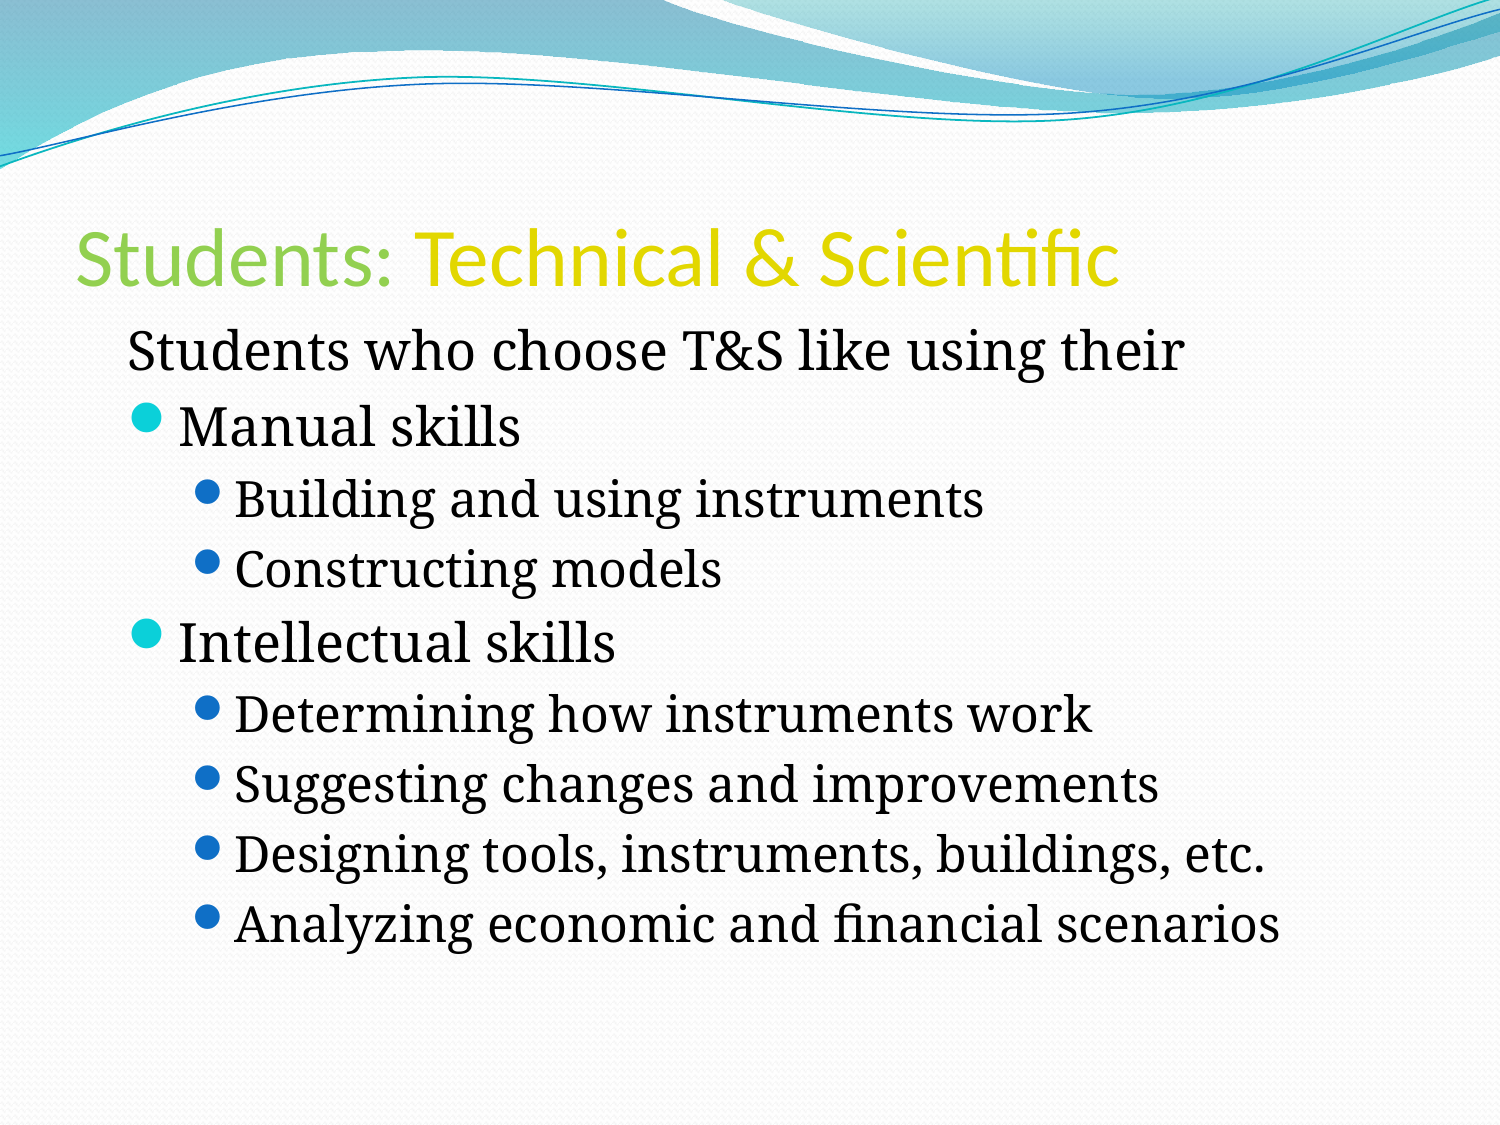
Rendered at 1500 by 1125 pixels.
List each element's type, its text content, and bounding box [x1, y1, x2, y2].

list Students who choose T&S like using their Manual skills Building and using instruments Constructing models Intellectual skills Determining how instruments work Suggesting changes and improvements Designing tools, instruments, buildings, etc. Analyzing economic and financial scenarios [112, 309, 1425, 1008]
title Students: Technical & Scientific [75, 115, 1425, 303]
